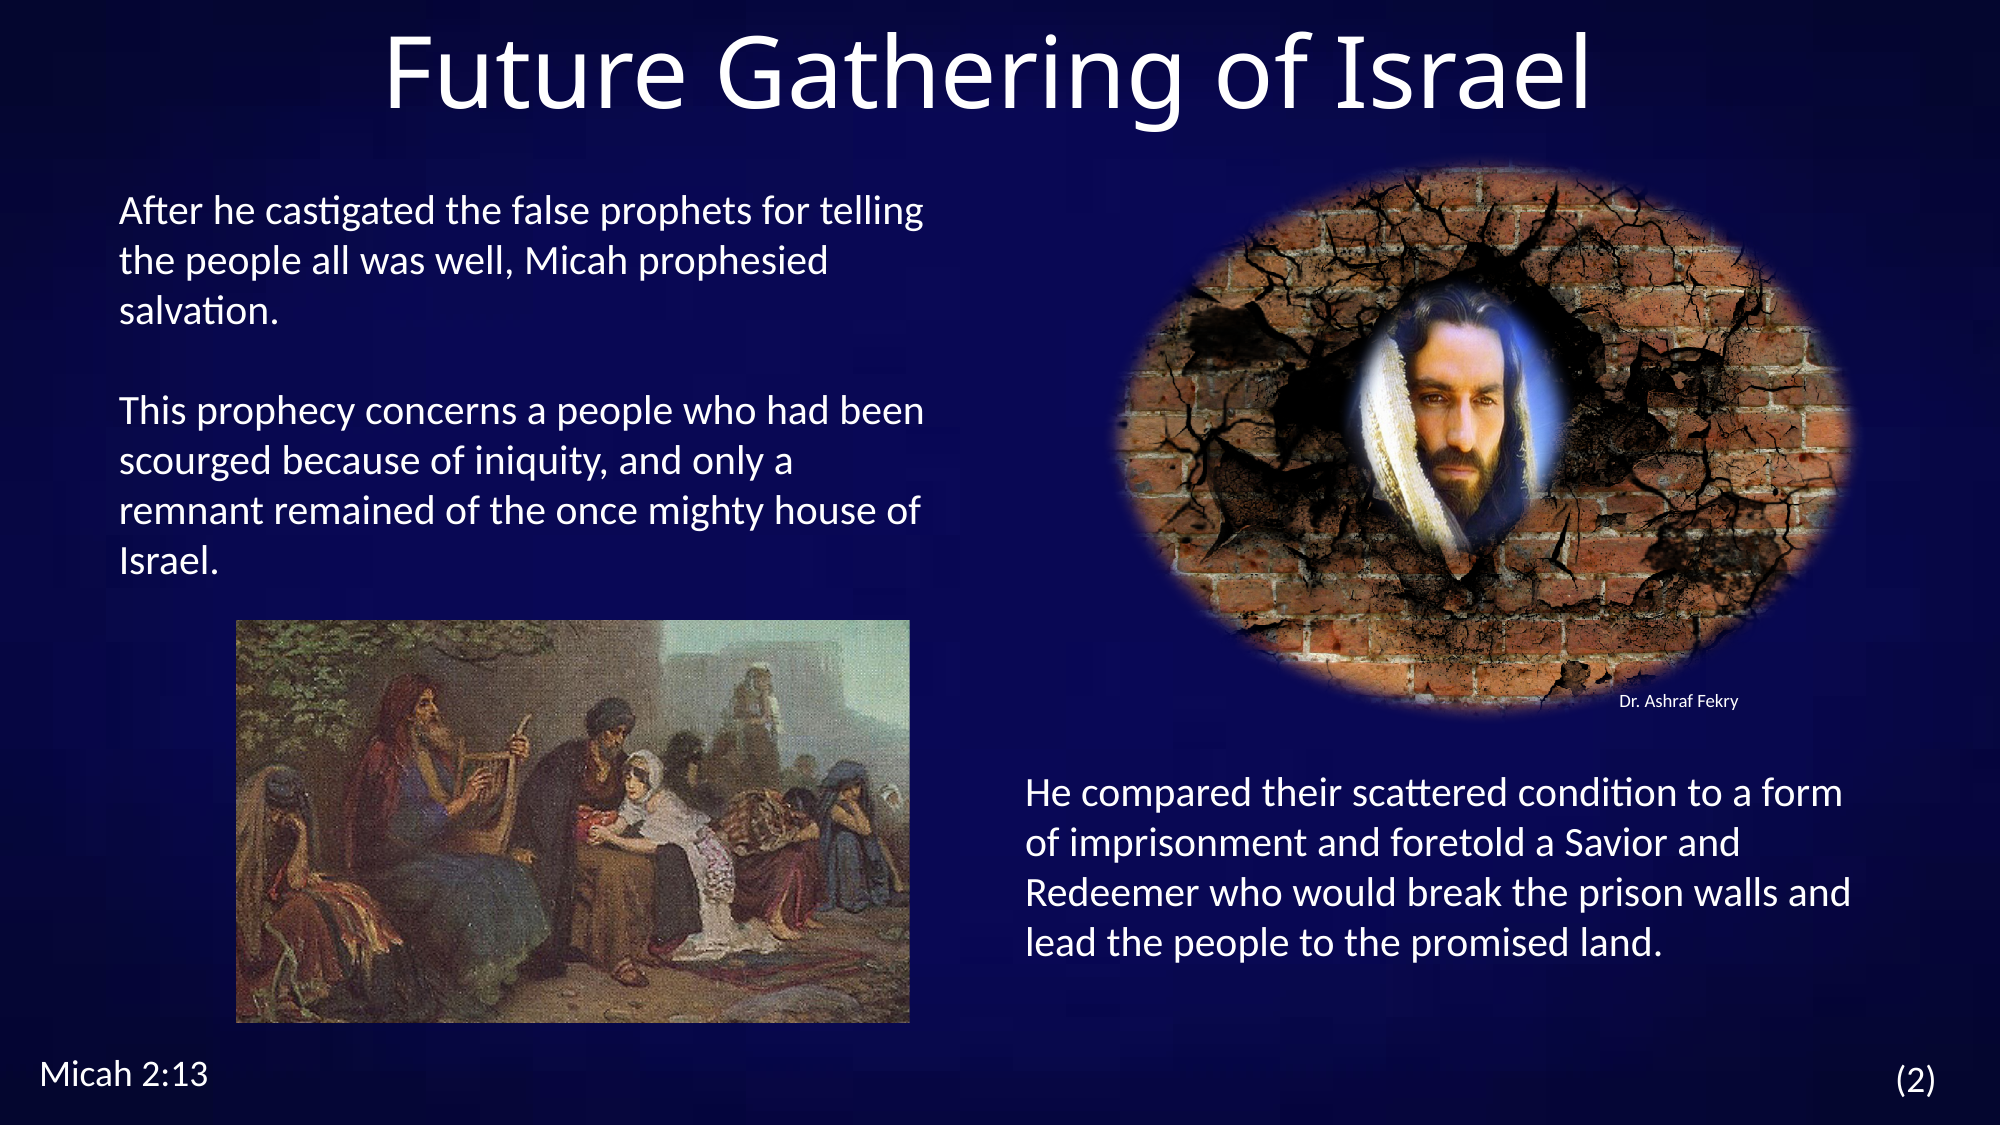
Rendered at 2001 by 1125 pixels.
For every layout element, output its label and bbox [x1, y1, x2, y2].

text_box [1101, 151, 1866, 725]
picture [0, 0, 2000, 1125]
